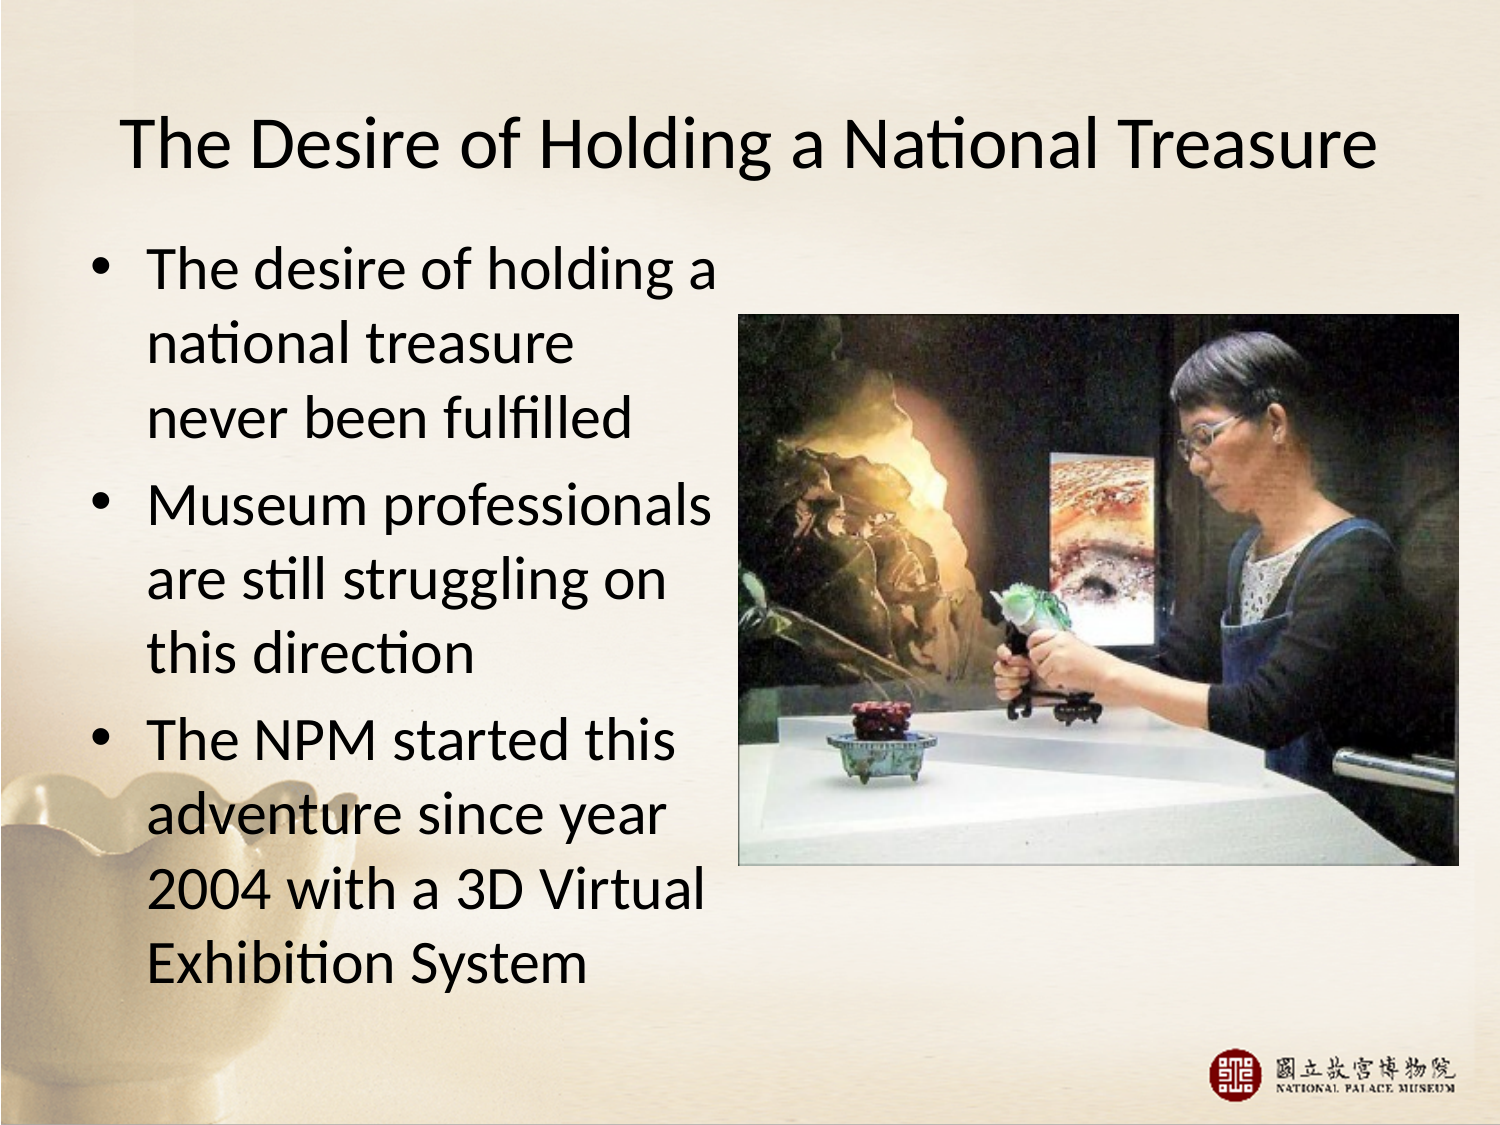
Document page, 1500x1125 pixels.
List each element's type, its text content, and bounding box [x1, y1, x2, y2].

title The Desire of Holding a National Treasure [75, 45, 1425, 233]
list The desire of holding a national treasure never been fulfilled Museum professionals are still struggling on this direction The NPM started this adventure since year 2004 with a 3D Virtual Exhibition System [75, 219, 739, 1094]
picture [0, 0, 1500, 1125]
